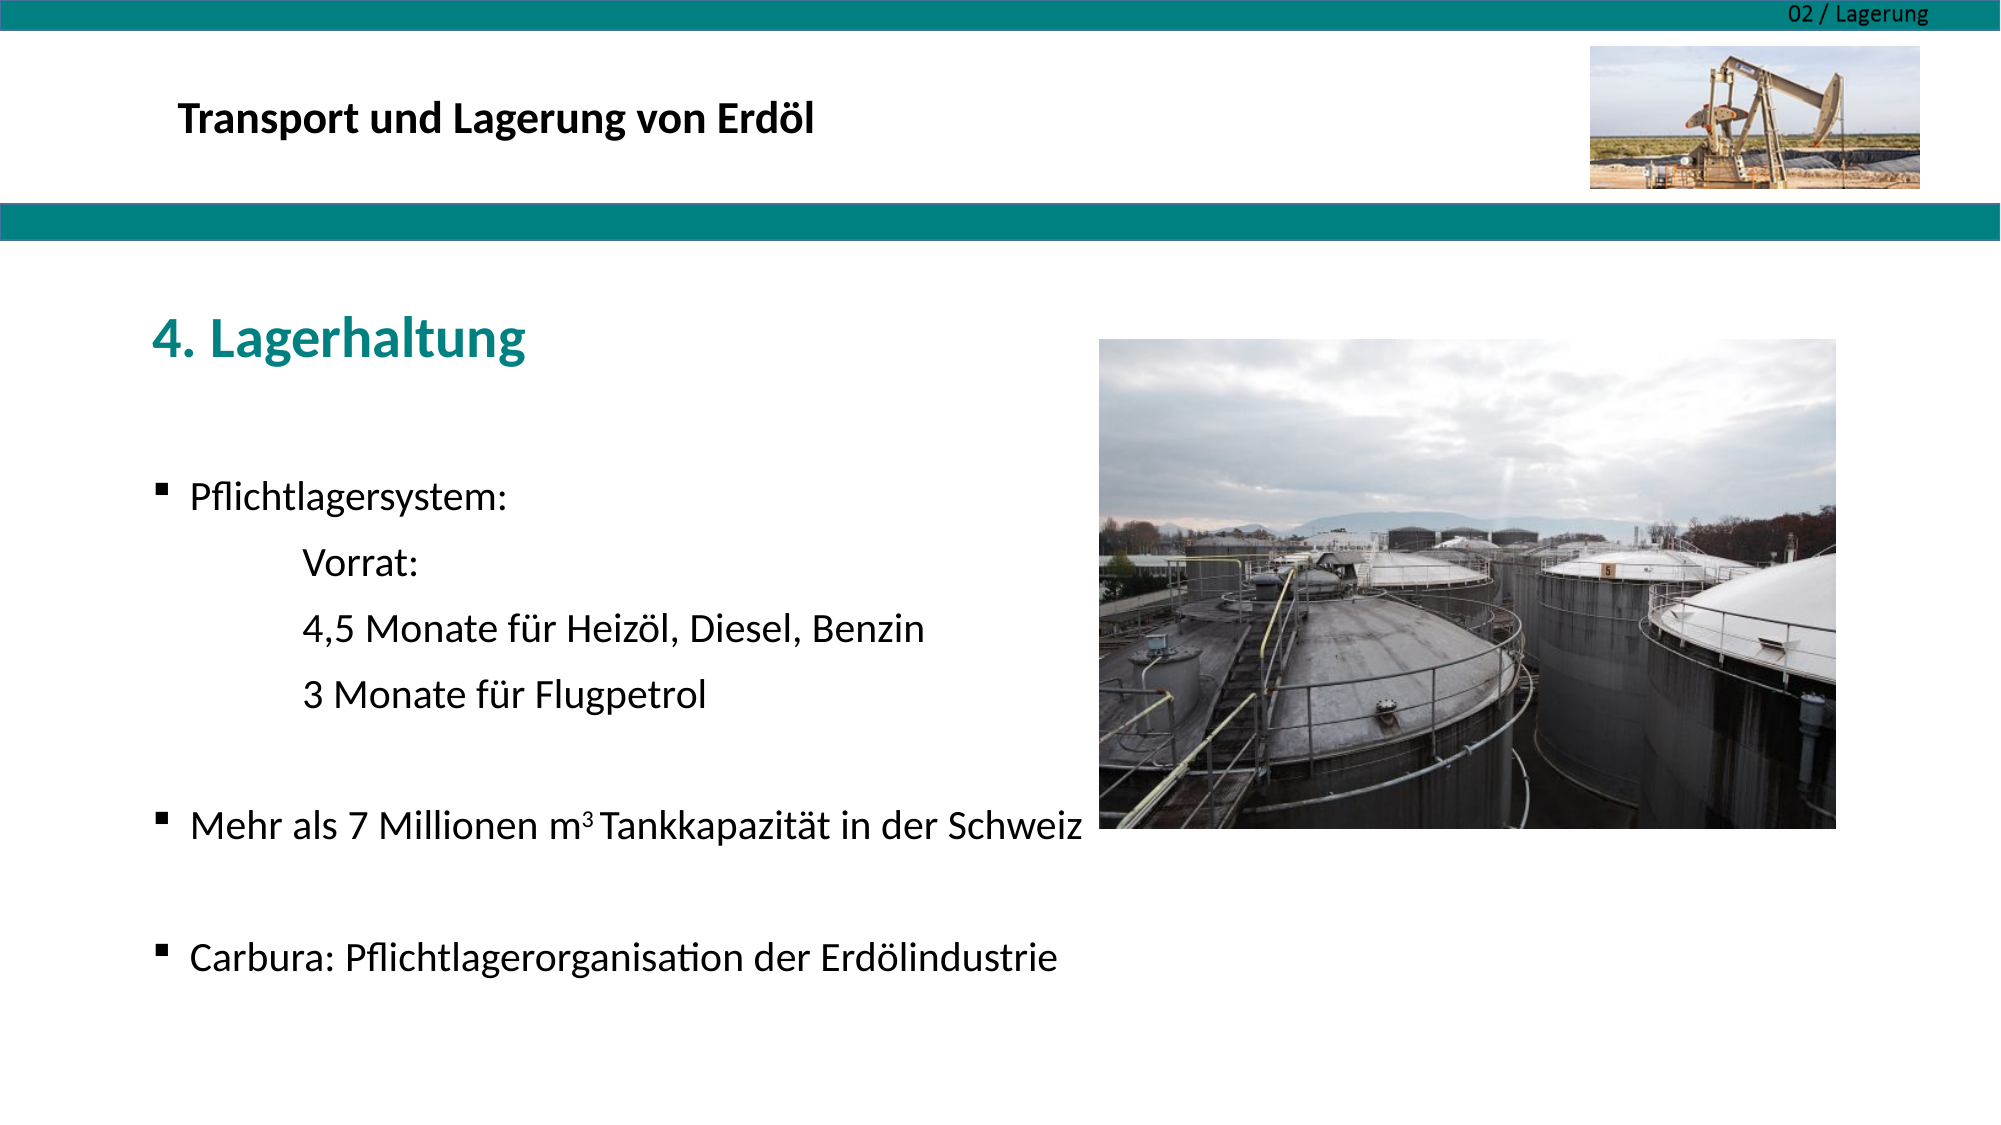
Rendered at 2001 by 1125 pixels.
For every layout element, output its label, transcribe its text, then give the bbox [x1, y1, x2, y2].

picture [1773, 0, 1977, 44]
title Transport und Lagerung von Erdöl [162, 64, 1712, 174]
picture [1099, 339, 1836, 829]
list 4. Lagerhaltung Pflichtlagersystem: Vorrat: 4,5 Monate für Heizöl, Diesel, Benzin 3 Monate für Flugpetrol Mehr als 7 Millionen m3 Tankkapazität in der Schweiz Carbura: Pflichtlagerorganisation der Erdölindustrie [137, 299, 1863, 1014]
picture [1590, 46, 1920, 189]
